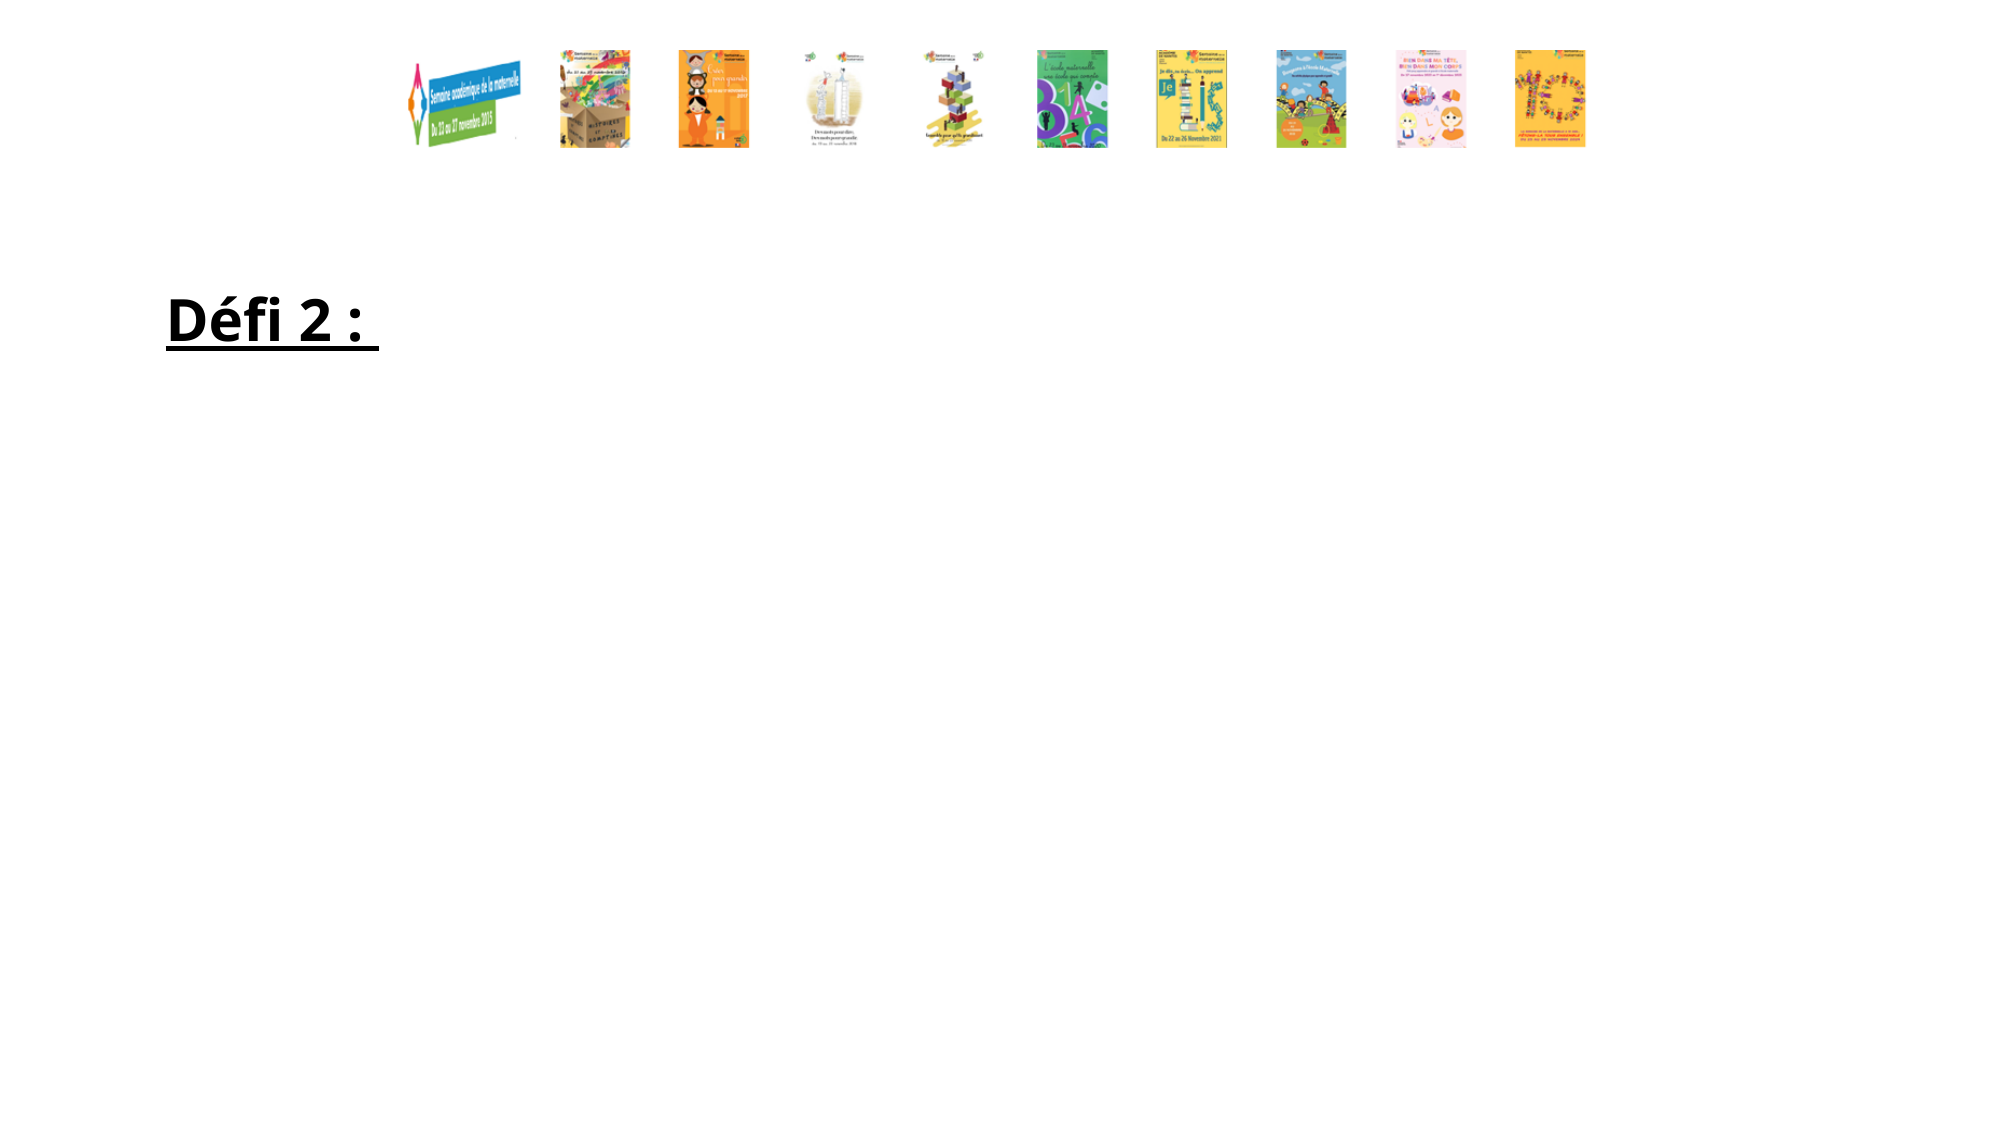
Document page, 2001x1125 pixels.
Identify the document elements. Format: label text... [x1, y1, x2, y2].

list Défi 2 : [150, 284, 1876, 998]
picture [404, 50, 1595, 149]
